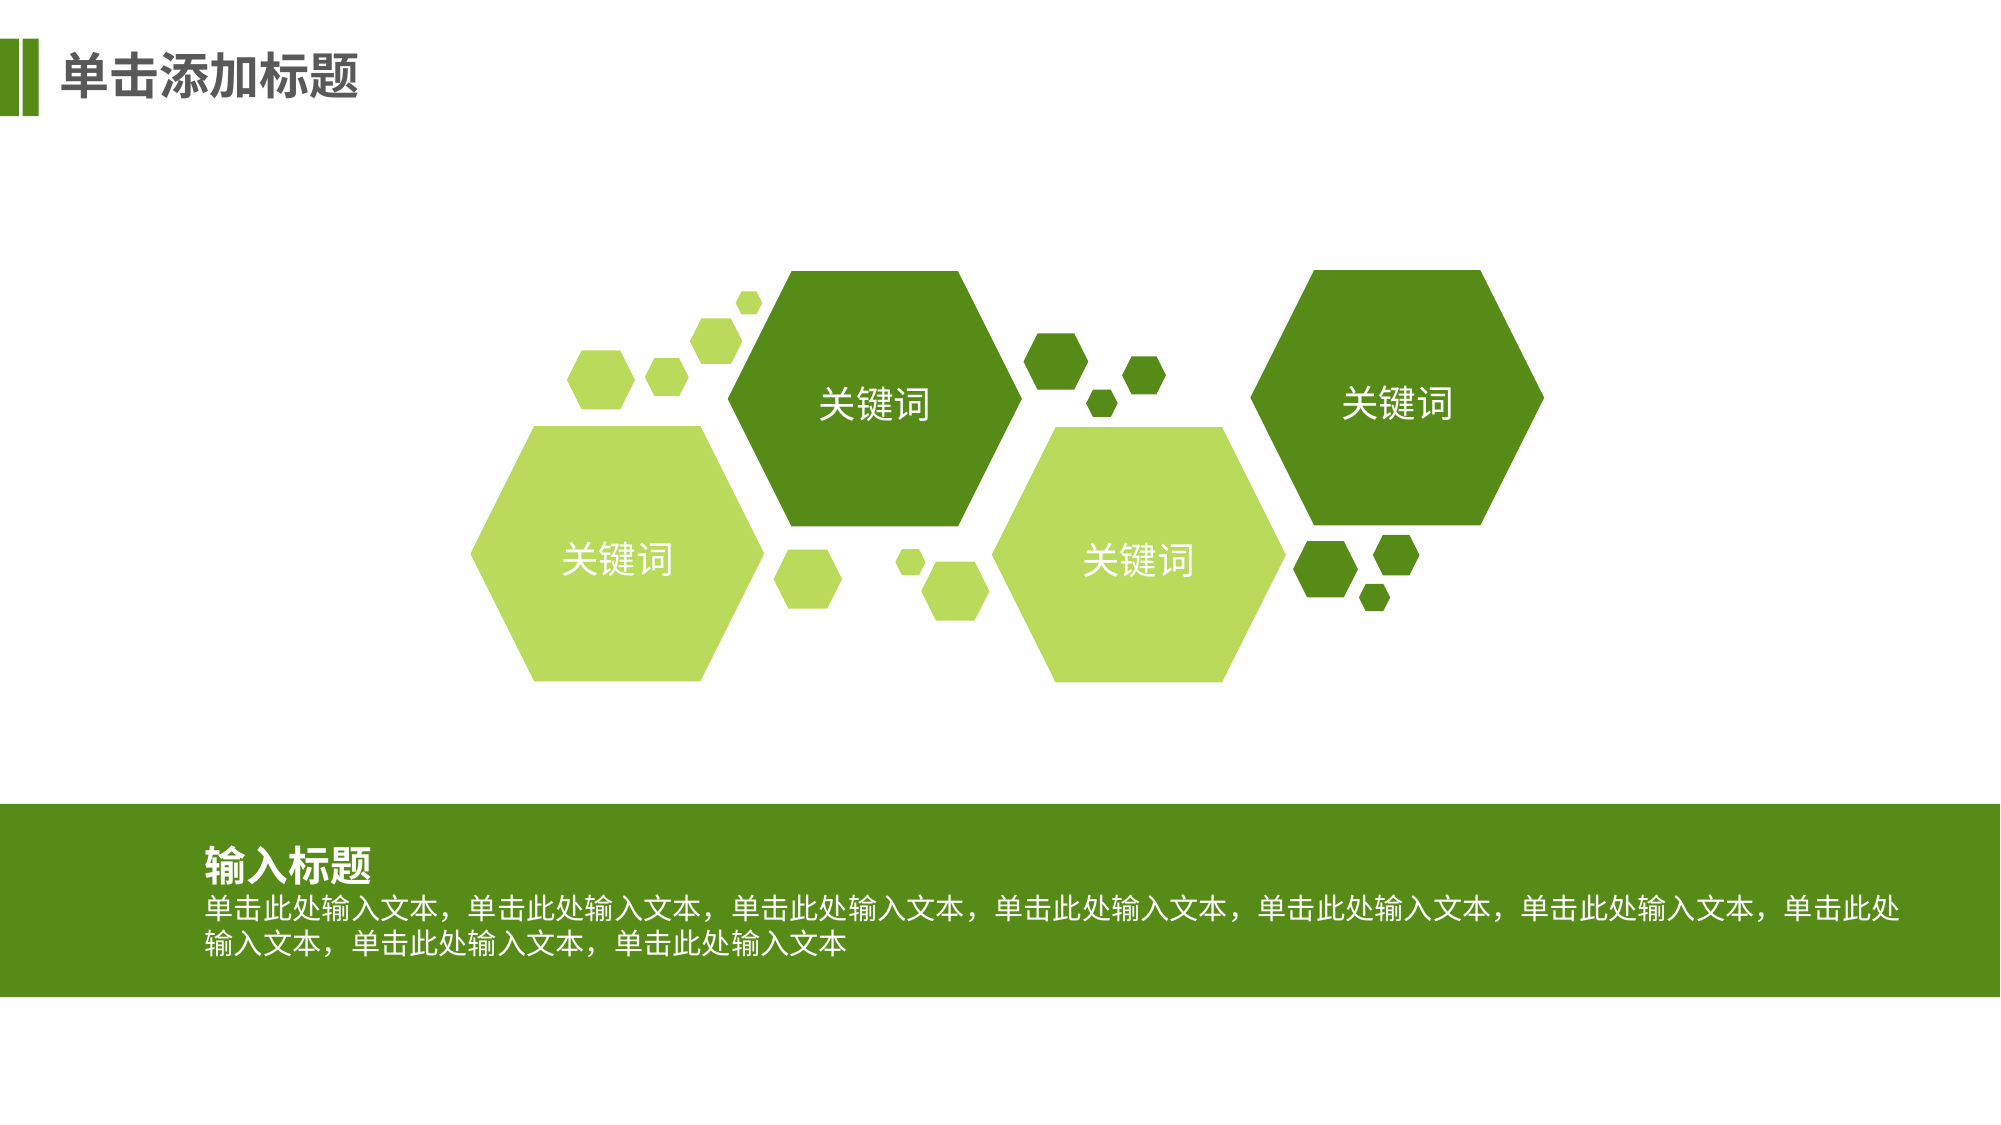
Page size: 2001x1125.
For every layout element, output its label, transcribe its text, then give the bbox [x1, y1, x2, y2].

text_box [1372, 534, 1420, 576]
text_box [0, 803, 2000, 998]
text_box 关键词 [727, 271, 1022, 527]
text_box 关键词 [470, 426, 765, 682]
text_box 单击添加标题 [44, 37, 540, 113]
text_box [1086, 389, 1118, 417]
text_box 关键词 [1250, 270, 1545, 526]
text_box [22, 38, 40, 117]
text_box [1122, 356, 1166, 395]
text_box [895, 549, 926, 576]
text_box 输入标题 单击此处输入文本，单击此处输入文本，单击此处输入文本，单击此处输入文本，单击此处输入文本，单击此处输入文本，单击此处输入文本，单击此处输入文本，单击此处输入文本 [190, 832, 1936, 968]
text_box [773, 549, 843, 609]
text_box [1358, 583, 1391, 612]
text_box [921, 561, 990, 621]
text_box [735, 291, 763, 315]
text_box [0, 38, 20, 117]
text_box [644, 358, 689, 397]
text_box [1023, 333, 1089, 390]
text_box [566, 350, 635, 410]
text_box 关键词 [991, 427, 1286, 683]
text_box [689, 318, 743, 364]
text_box [1293, 541, 1358, 598]
